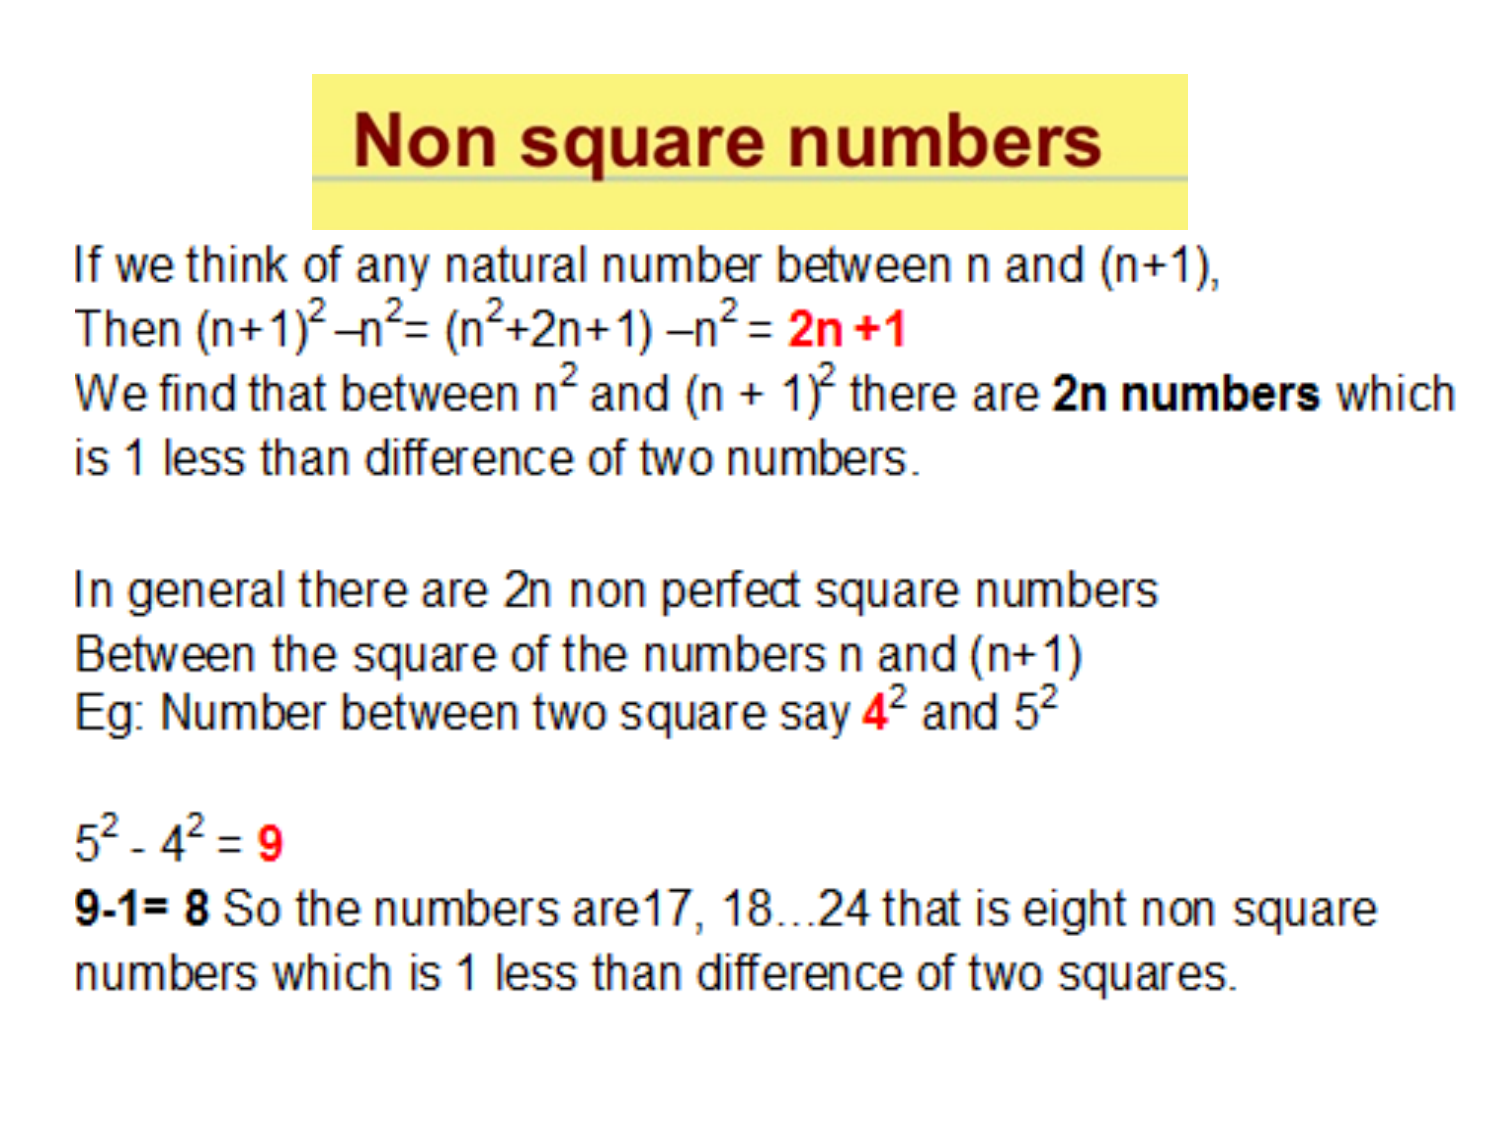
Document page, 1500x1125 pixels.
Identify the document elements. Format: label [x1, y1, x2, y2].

picture [312, 74, 1188, 230]
picture [74, 237, 1460, 1077]
